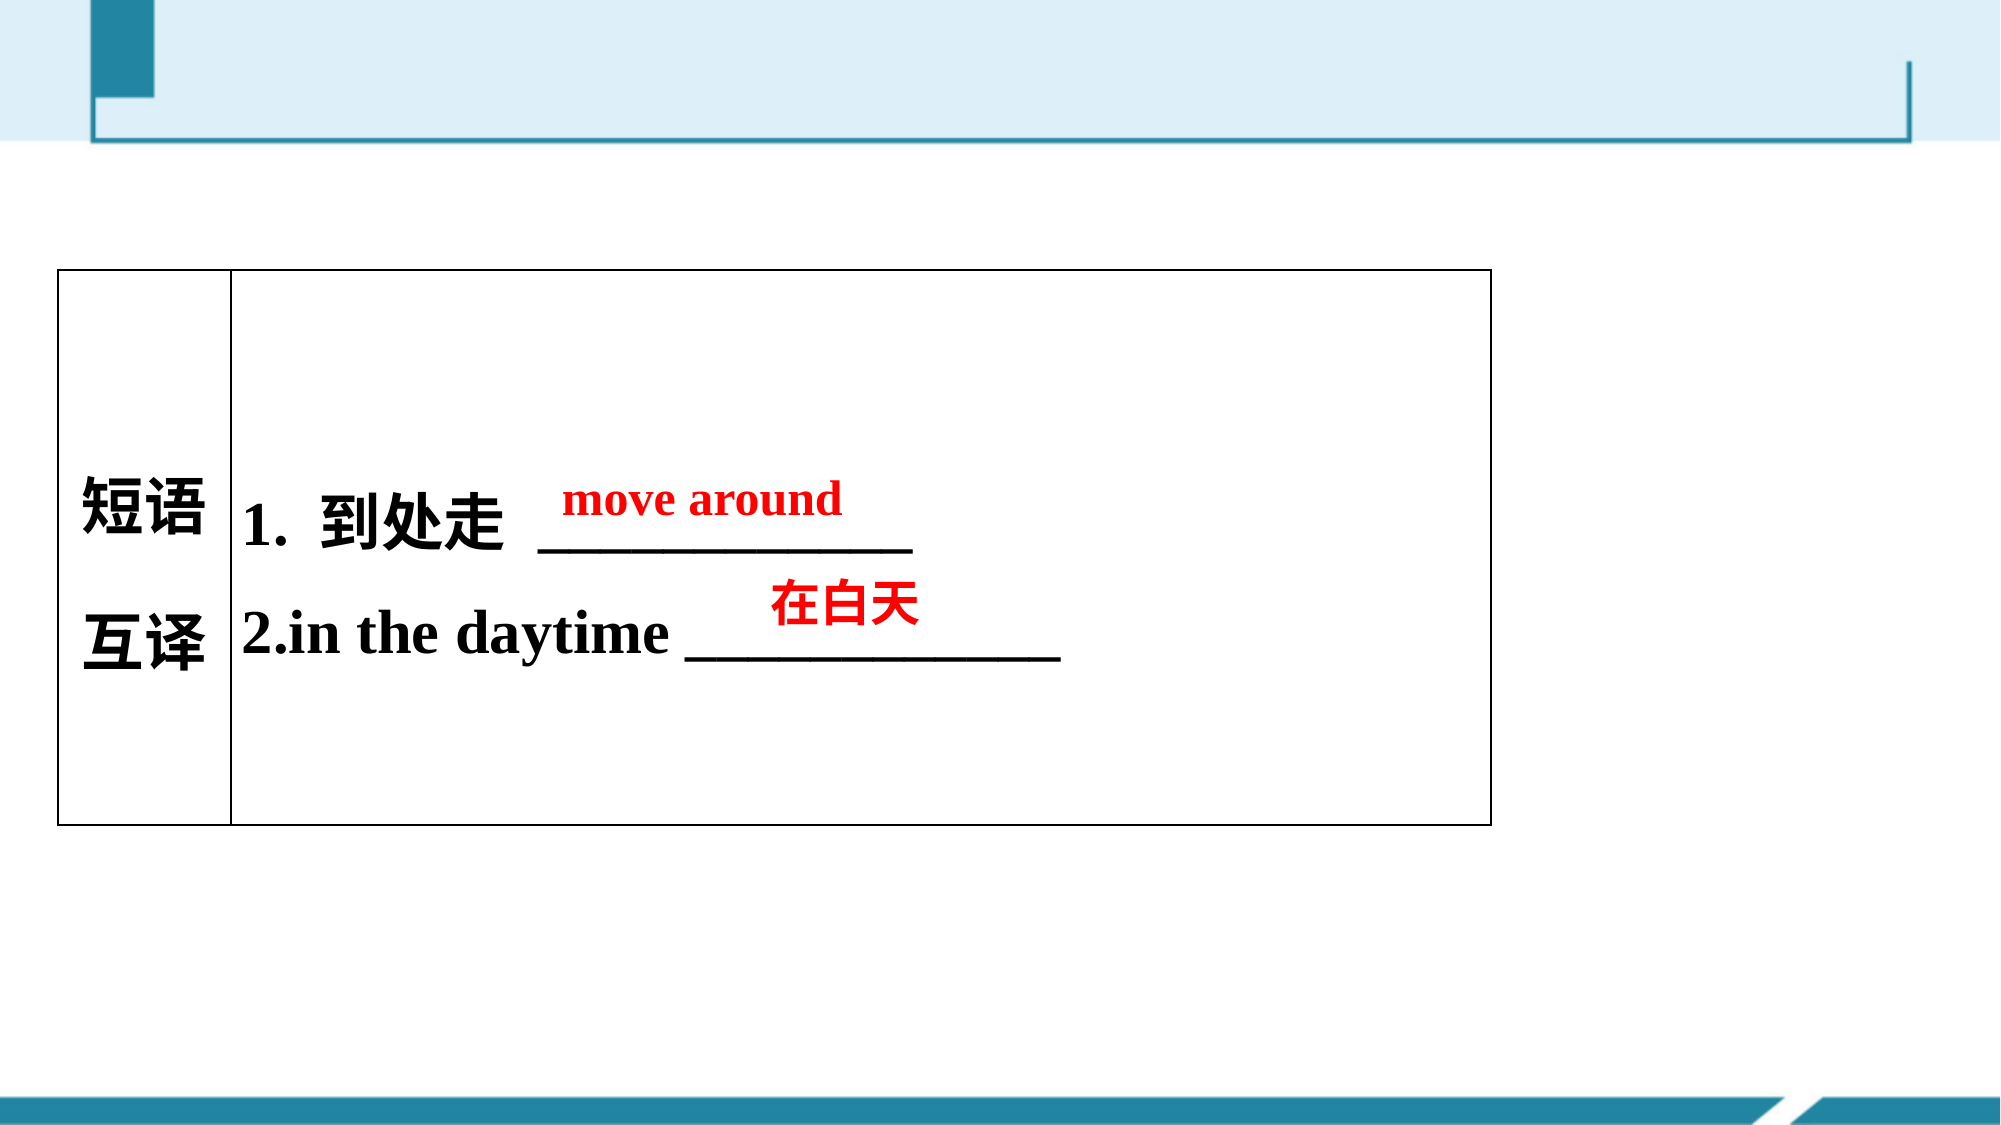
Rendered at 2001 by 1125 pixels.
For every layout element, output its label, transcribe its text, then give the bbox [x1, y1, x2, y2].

table_header 短语互译 [59, 271, 230, 824]
text_box 在白天 [755, 563, 936, 639]
table_header 1. 到处走 ____________ 2.in the daytime ____________ [232, 271, 1490, 824]
text_box move around [547, 458, 858, 534]
picture [0, 0, 2001, 1125]
